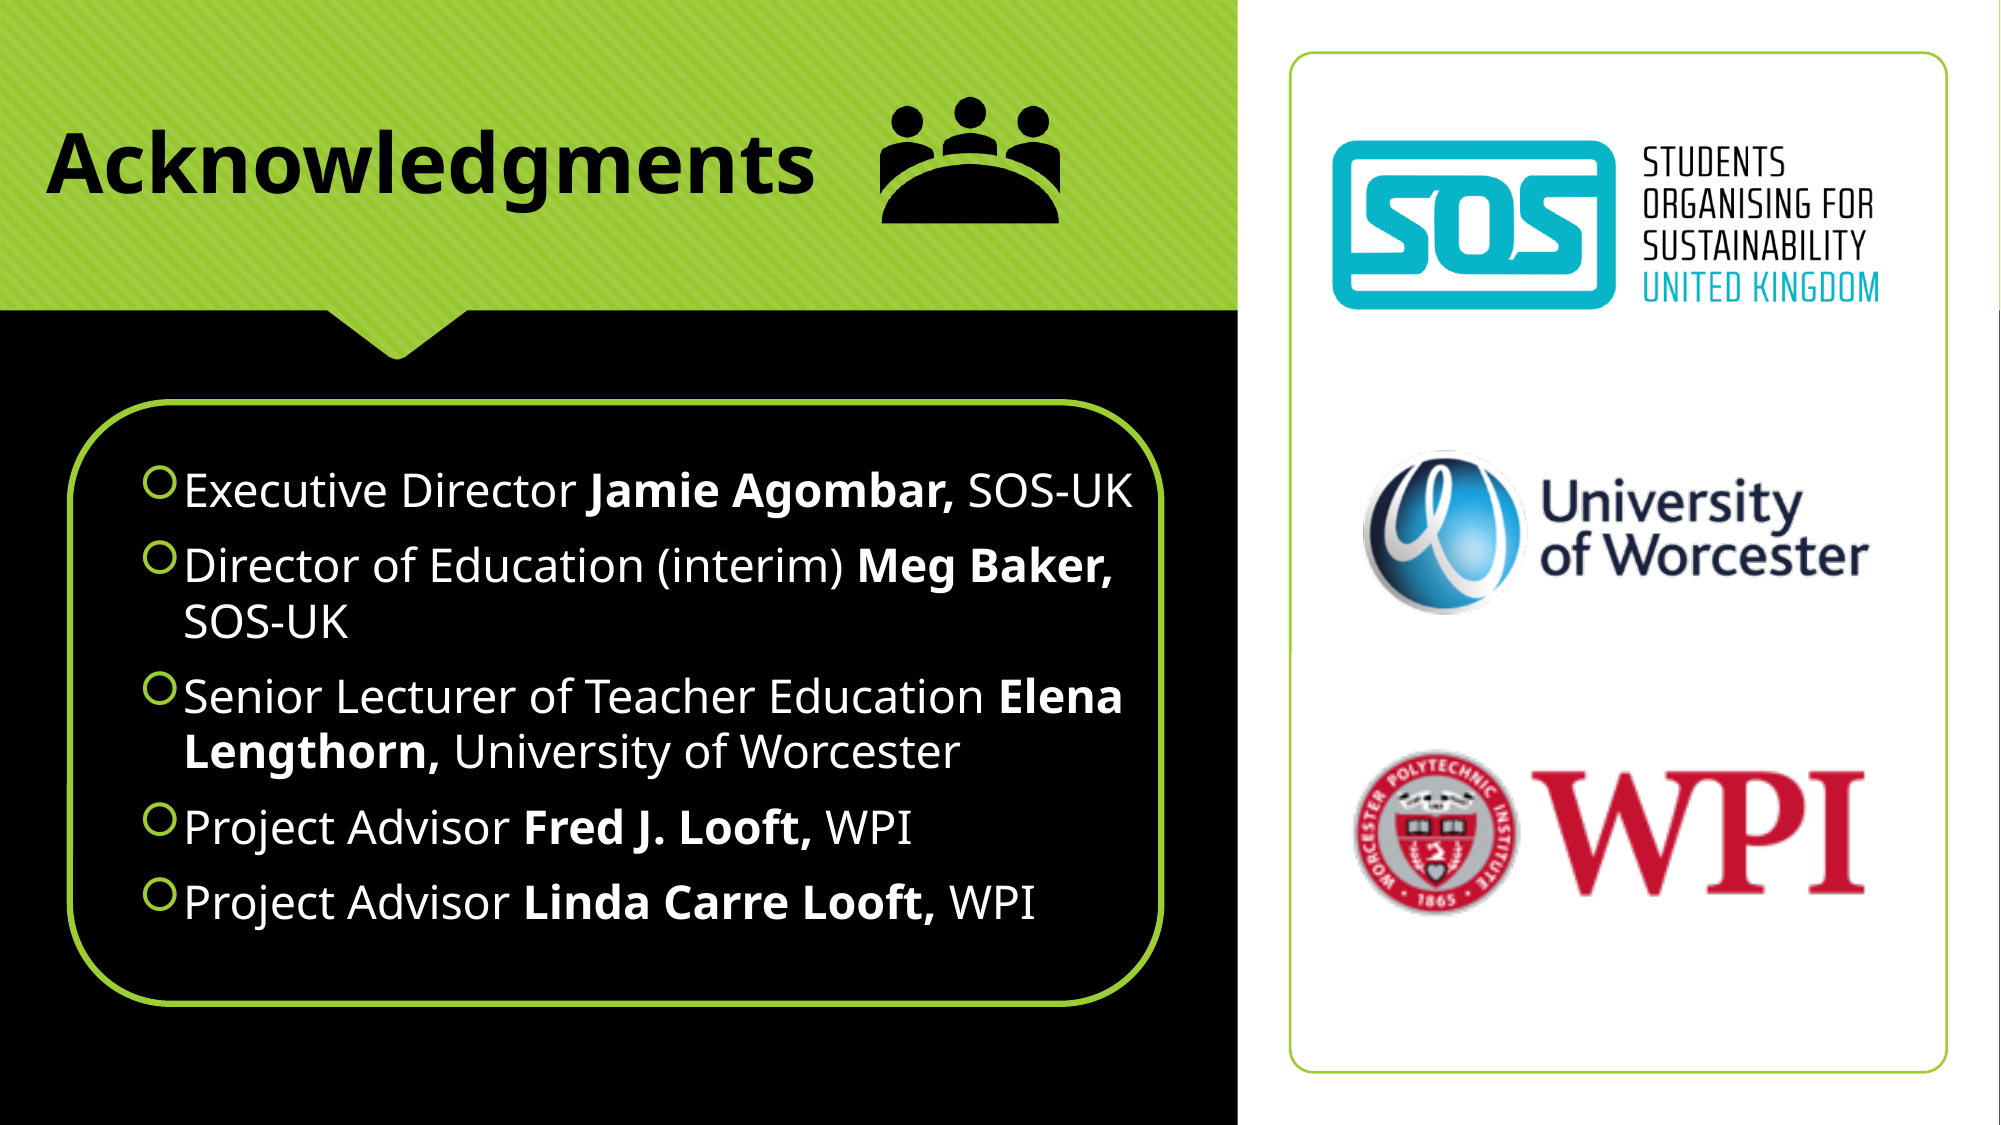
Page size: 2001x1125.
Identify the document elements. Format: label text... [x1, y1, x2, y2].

text_box [1288, 51, 1948, 1074]
picture [1340, 385, 1897, 679]
picture [1340, 693, 1872, 974]
text_box [1236, 0, 2000, 1125]
text_box Acknowledgments [31, 103, 861, 218]
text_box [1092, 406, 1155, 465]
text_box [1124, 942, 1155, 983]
picture [1327, 121, 1884, 318]
text_box [69, 402, 1162, 1004]
picture [861, 52, 1078, 269]
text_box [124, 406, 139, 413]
